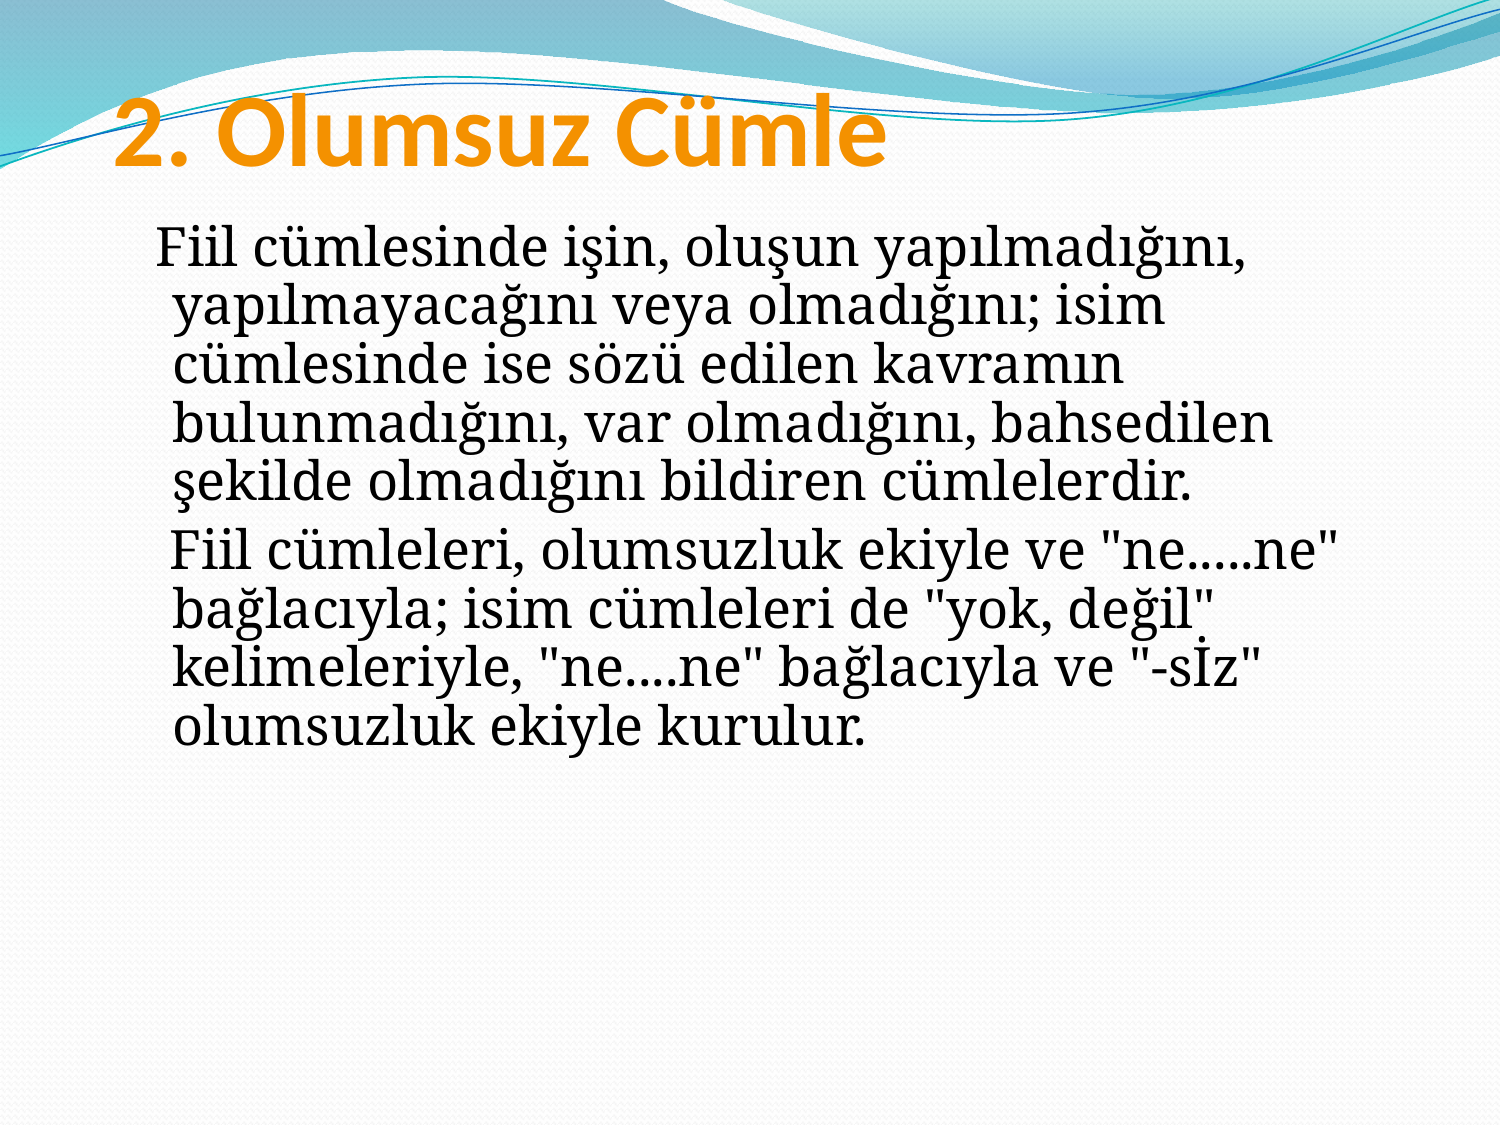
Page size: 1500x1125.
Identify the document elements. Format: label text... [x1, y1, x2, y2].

list Fiil cümlesinde işin, oluşun yapılmadığını, yapılmayacağını veya olmadığını; isim cümlesinde ise sözü edilen kavramın bulunmadığını, var olmadığını, bahsedilen şekilde olmadığını bildiren cümlelerdir. Fiil cümleleri, olumsuzluk ekiyle ve "ne.....ne" bağlacıyla; isim cümleleri de "yok, değil" kelimeleriyle, "ne....ne" bağlacıyla ve "-sİz" olumsuzluk ekiyle kurulur. [112, 212, 1413, 1075]
title 2. Olumsuz Cümle [112, 37, 1388, 188]
